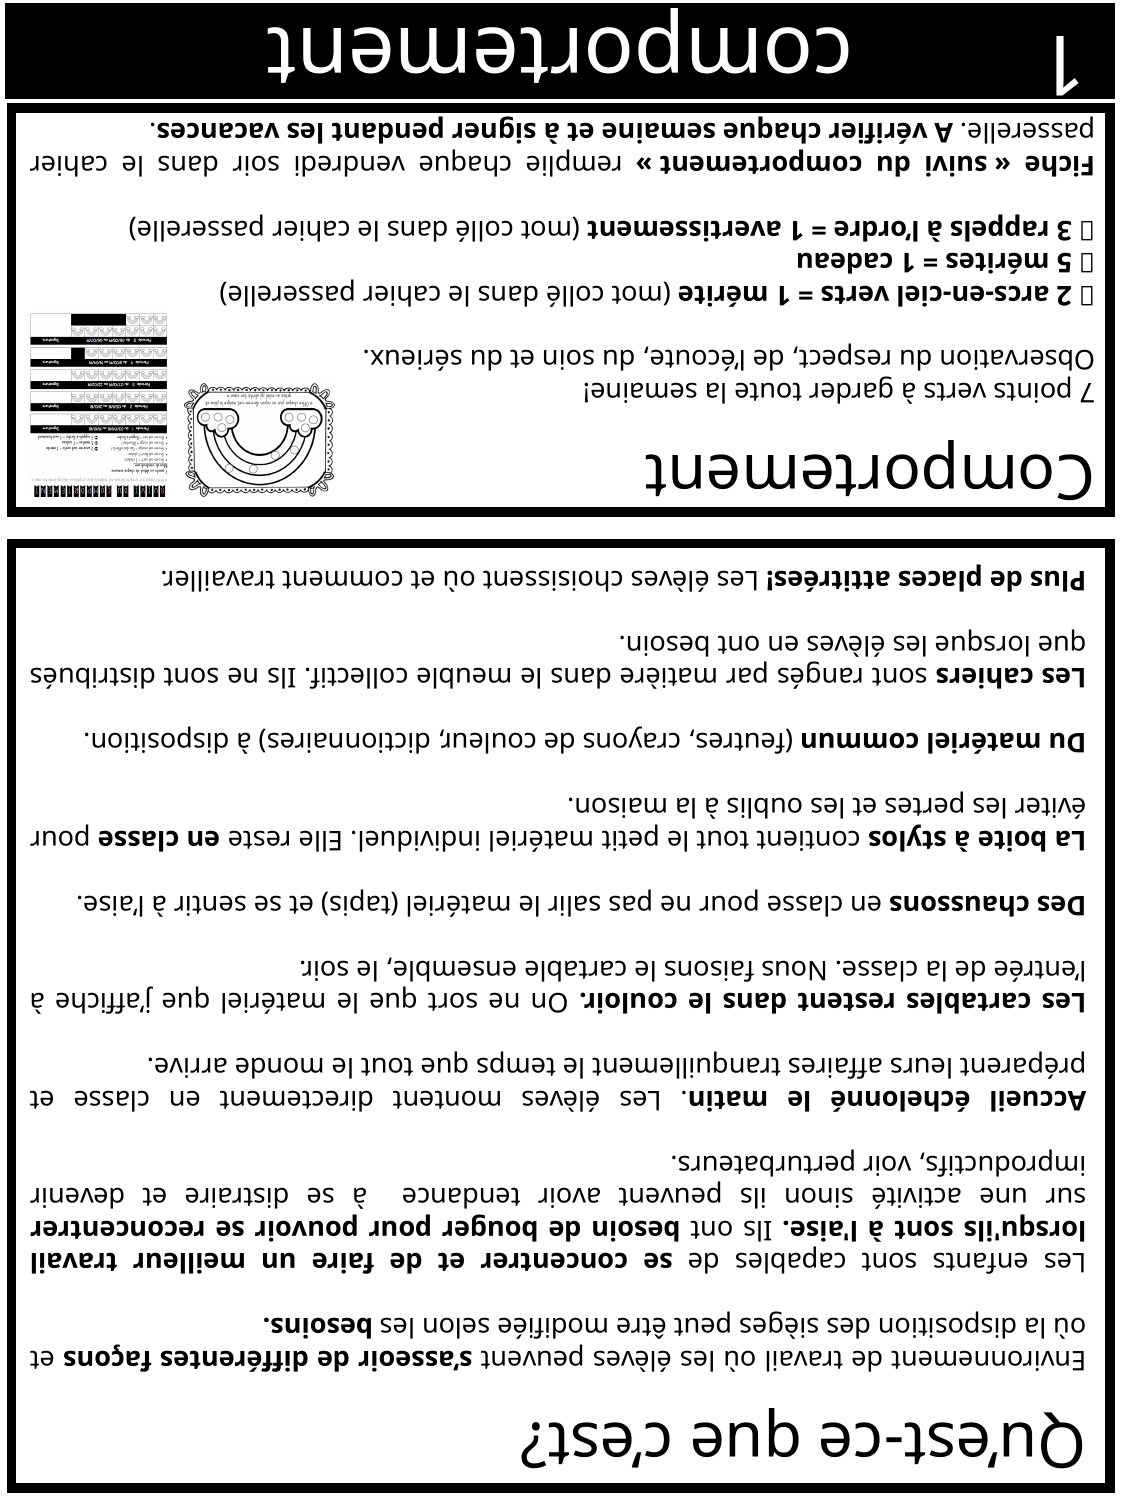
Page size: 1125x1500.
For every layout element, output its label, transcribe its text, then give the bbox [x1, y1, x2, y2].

text_box Qu’est-ce que c’est? Environnement de travail où les élèves peuvent s’asseoir de différentes façons et où la disposition des sièges peut être modifiée selon les besoins. Les enfants sont capables de se concentrer et de faire un meilleur travail lorsqu'ils sont à l'aise. Ils ont besoin de bouger pour pouvoir se reconcentrer sur une activité sinon ils peuvent avoir tendance à se distraire et devenir improductifs, voir perturbateurs. Accueil échelonné le matin. Les élèves montent directement en classe et préparent leurs affaires tranquillement le temps que tout le monde arrive. Les cartables restent dans le couloir. On ne sort que le matériel que j’affiche à l’entrée de la classe. Nous faisons le cartable ensemble, le soir. Des chaussons en classe pour ne pas salir le matériel (tapis) et se sentir à l’aise. La boite à stylos contient tout le petit matériel individuel. Elle reste en classe pour éviter les pertes et les oublis à la maison. Du matériel commun (feutres, crayons de couleur, dictionnaires) à disposition. Les cahiers sont rangés par matière dans le meuble collectif. Ils ne sont distribués que lorsque les élèves en ont besoin. Plus de places attitrées! Les élèves choisissent où et comment travailler. [15, 558, 1111, 1494]
text_box 1 [1023, 12, 1102, 110]
text_box Comportement 7 points verts à garder toute la semaine! Observation du respect, de l’écoute, du soin et du sérieux.  2 arcs-en-ciel verts = 1 mérite (mot collé dans le cahier passerelle)  5 mérites = 1 cadeau  3 rappels à l’ordre = 1 avertissement (mot collé dans le cahier passerelle) Fiche « suivi du comportement » remplie chaque vendredi soir dans le cahier passerelle. A vérifier chaque semaine et à signer pendant les vacances. [15, 110, 1111, 526]
text_box [10, 543, 1111, 1489]
picture [29, 310, 169, 497]
text_box Suivi travail et comportement [5, 3, 1115, 99]
picture [183, 382, 335, 497]
text_box [10, 107, 1023, 513]
